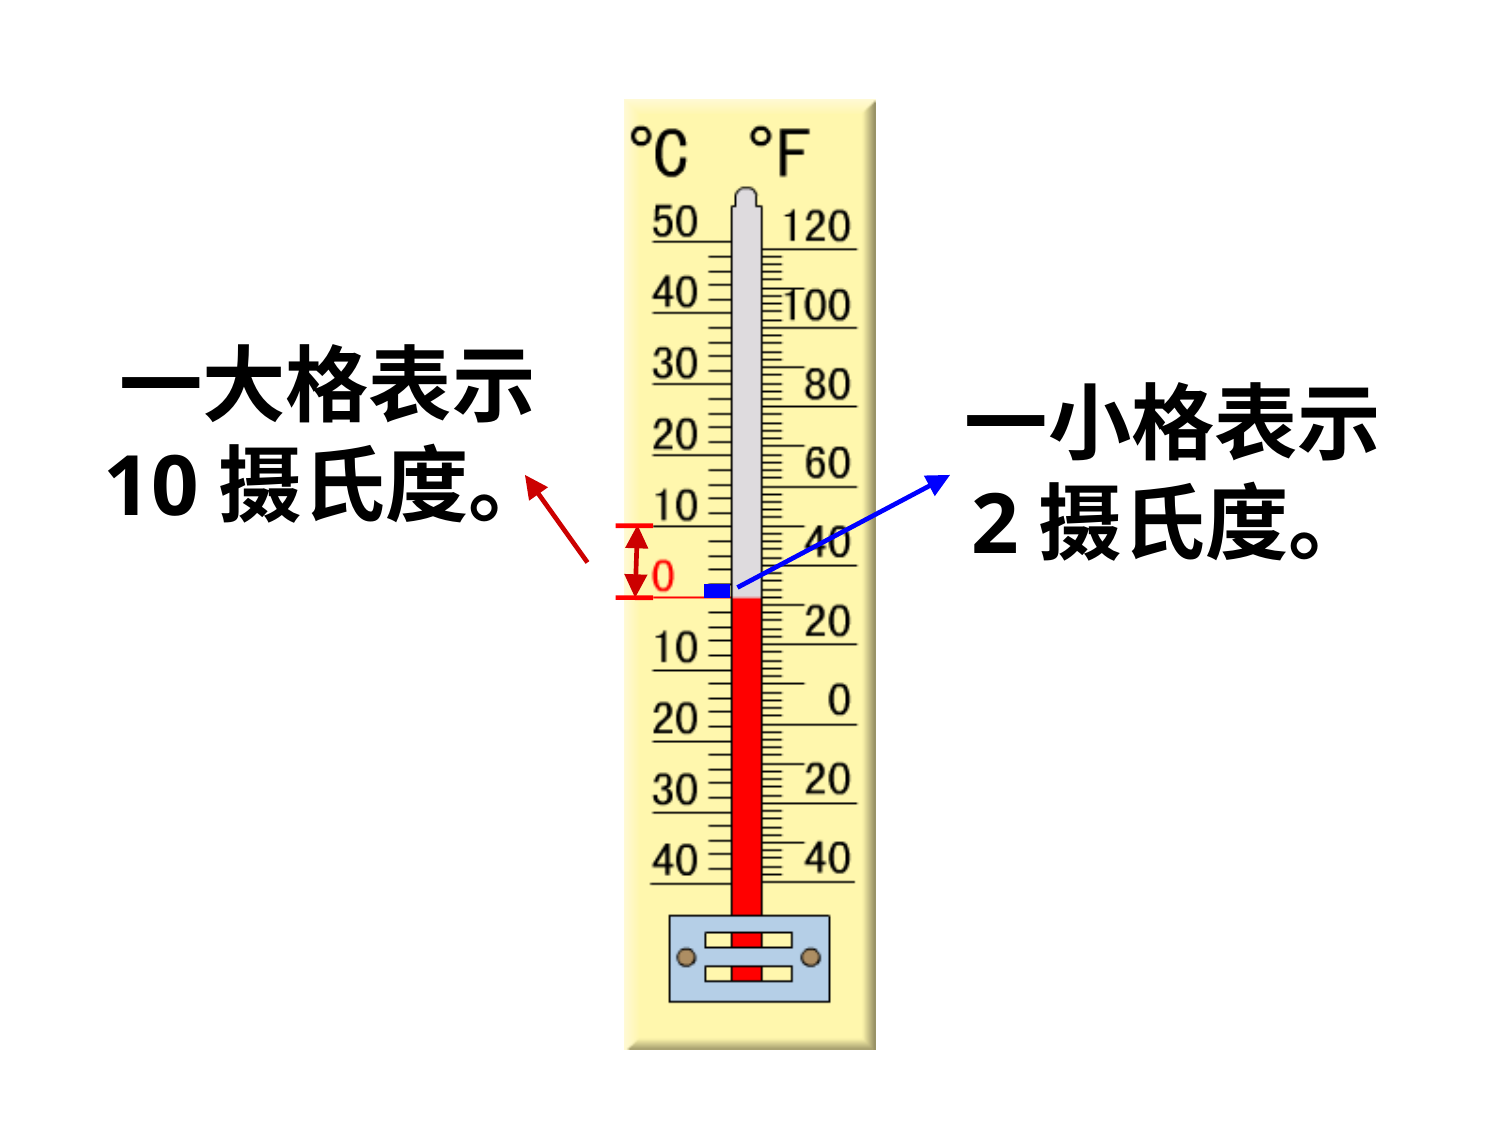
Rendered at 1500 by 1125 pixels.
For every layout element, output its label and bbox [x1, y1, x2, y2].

text_box [615, 524, 654, 598]
text_box [74, 324, 601, 563]
text_box [624, 99, 876, 1051]
text_box [704, 362, 1413, 598]
